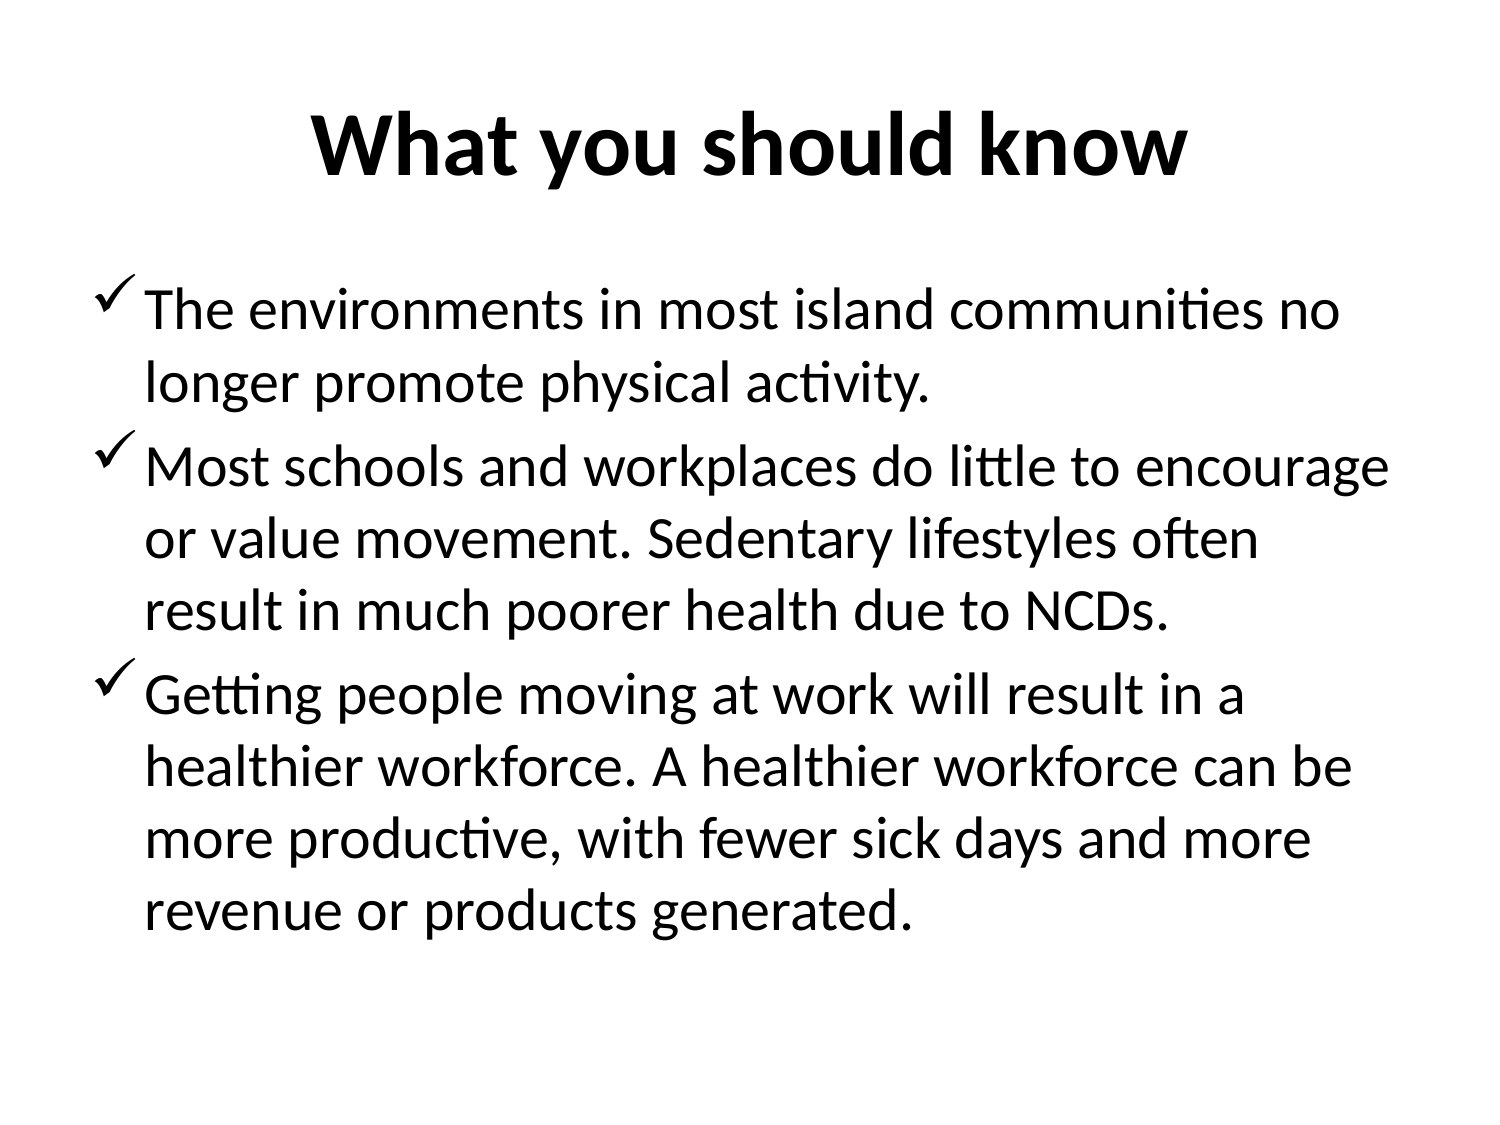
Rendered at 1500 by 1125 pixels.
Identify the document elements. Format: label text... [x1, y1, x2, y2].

list The environments in most island communities no longer promote physical activity. Most schools and workplaces do little to encourage or value movement. Sedentary lifestyles often result in much poorer health due to NCDs. Getting people moving at work will result in a healthier workforce. A healthier workforce can be more productive, with fewer sick days and more revenue or products generated. [75, 262, 1425, 1005]
title What you should know [75, 45, 1425, 233]
